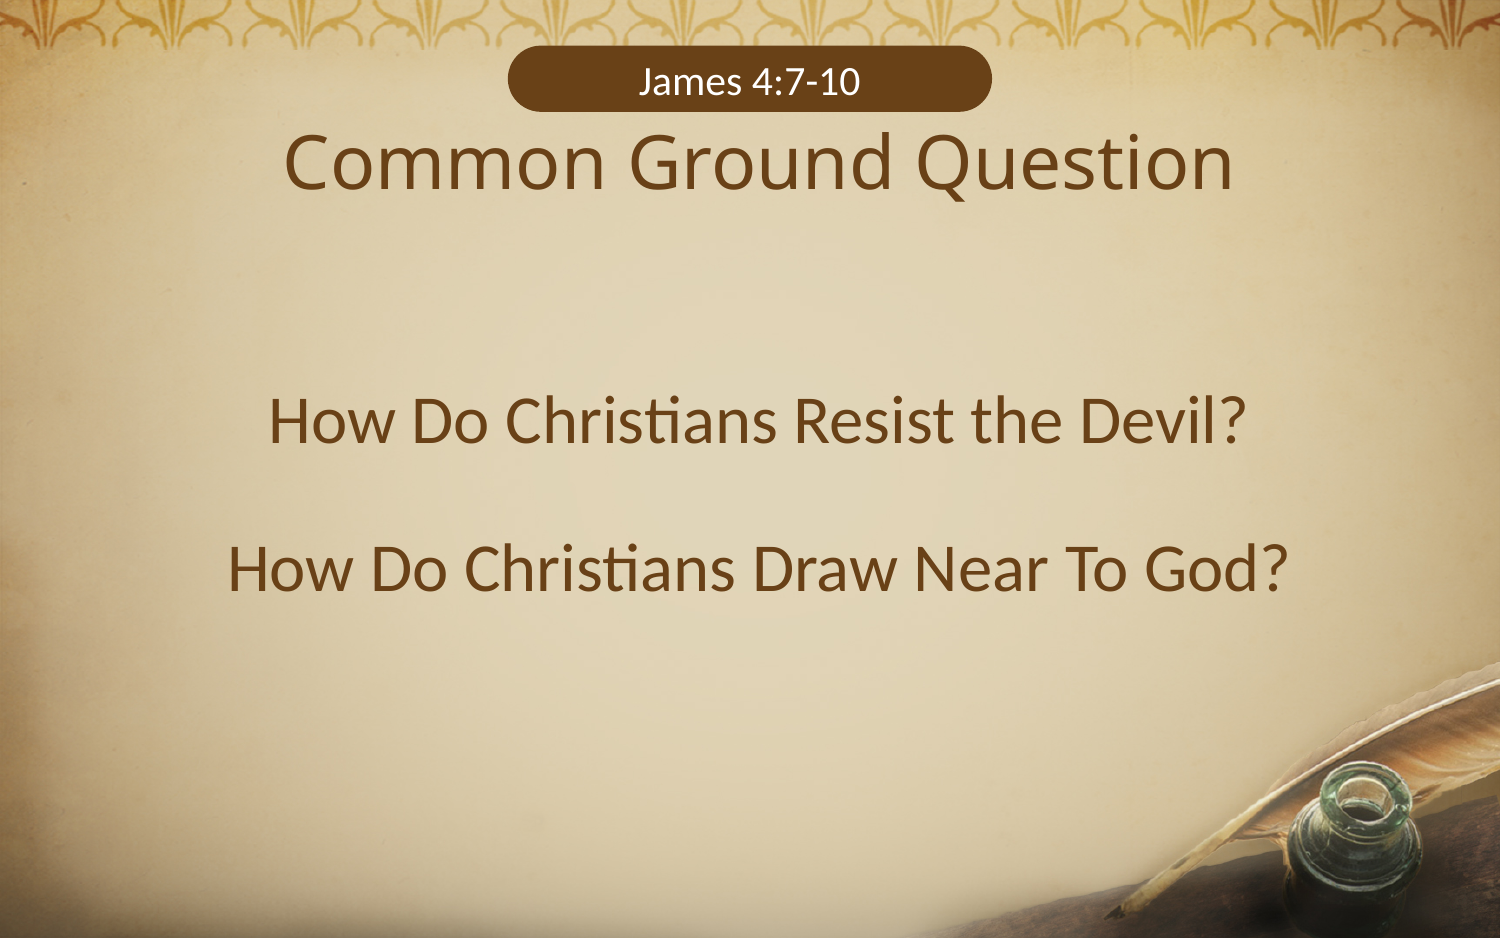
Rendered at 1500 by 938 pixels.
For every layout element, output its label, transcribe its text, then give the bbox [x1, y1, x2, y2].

text_box James 4:7-10 [506, 44, 994, 113]
picture [0, 0, 1500, 938]
title Common Ground Question [75, 75, 1445, 207]
text_box How Do Christians Resist the Devil? How Do Christians Draw Near To God? [75, 207, 1445, 792]
